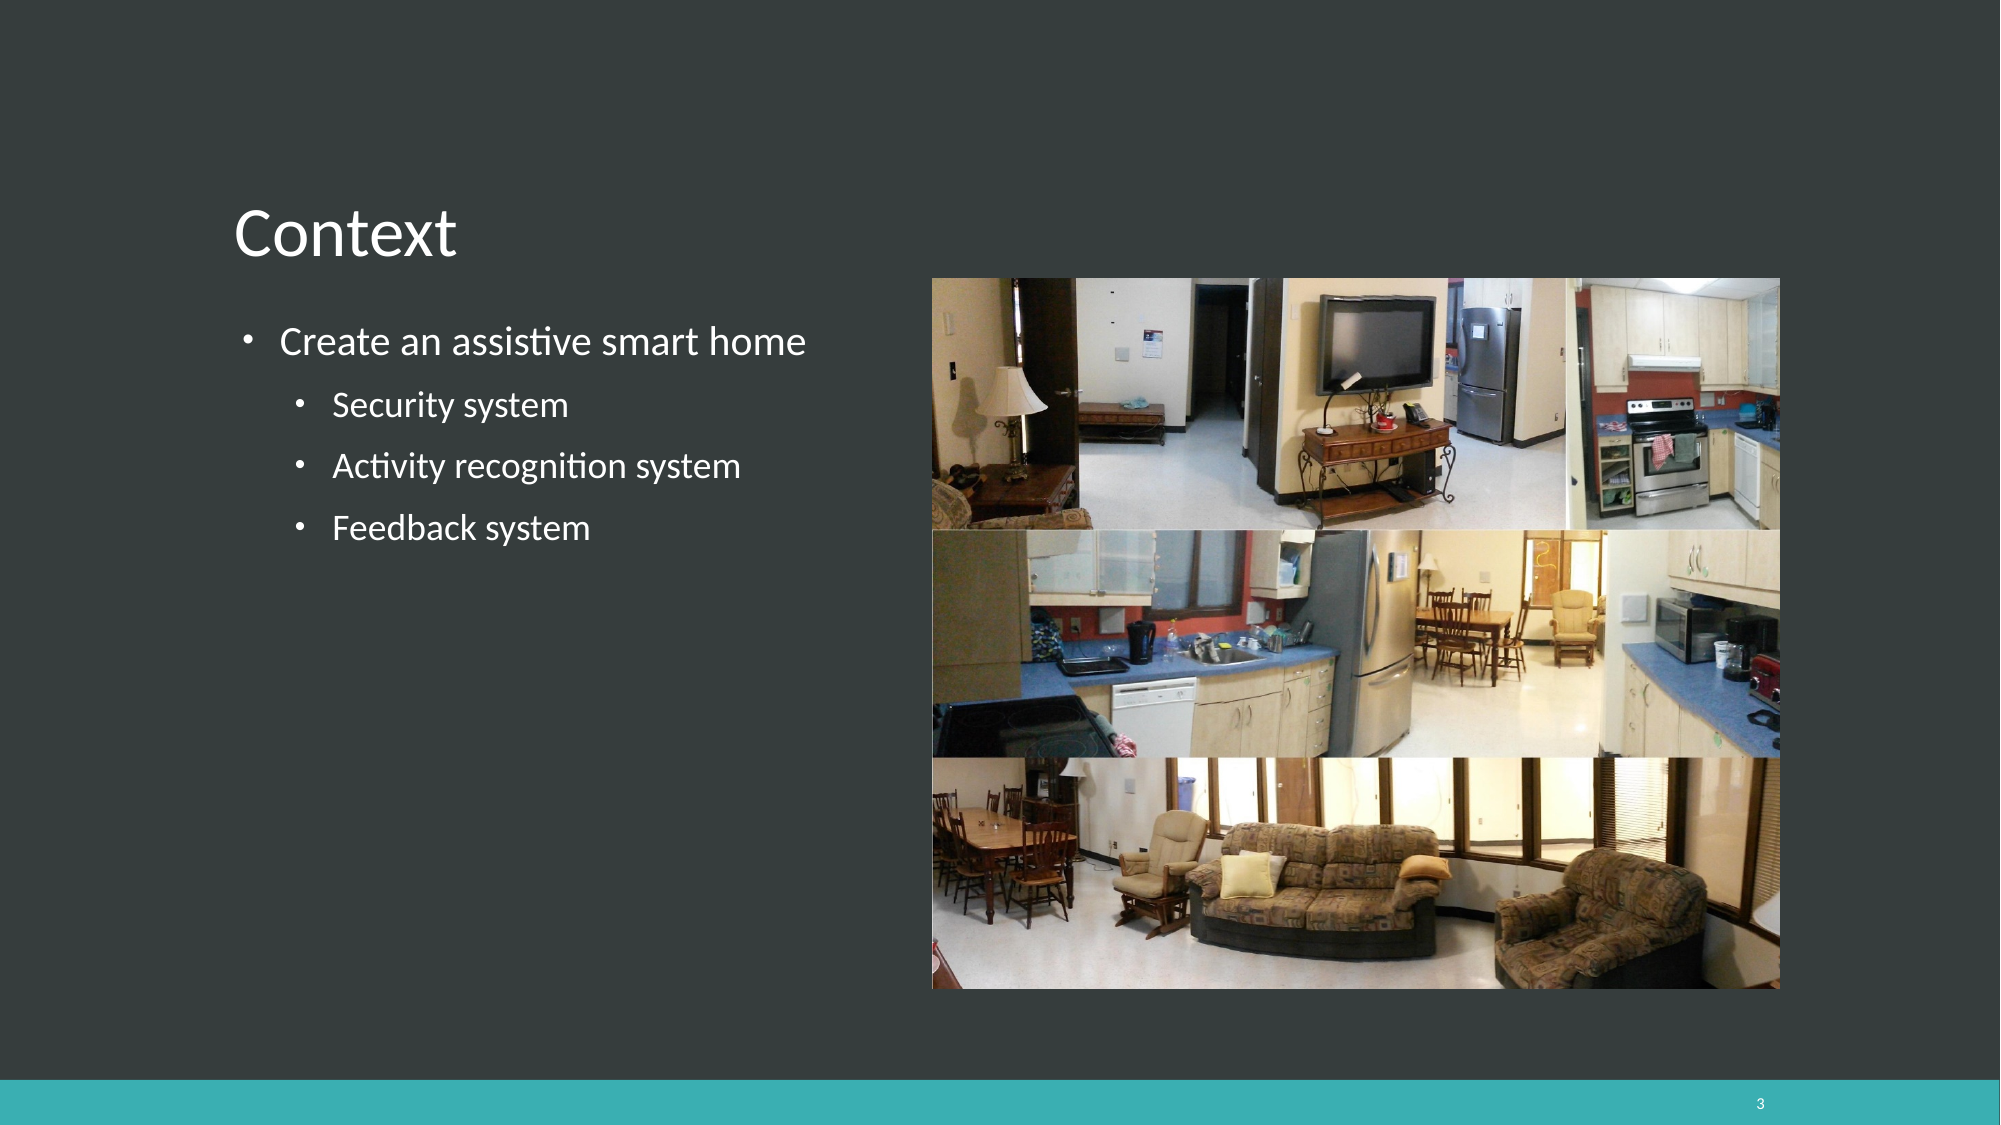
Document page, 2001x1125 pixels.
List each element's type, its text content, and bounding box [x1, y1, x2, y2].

title Context [219, 76, 1780, 279]
slide_number 3 [1674, 1083, 1780, 1122]
picture [932, 278, 1780, 989]
list Create an assistive smart home Security system Activity recognition system Feedback system [219, 311, 1780, 990]
